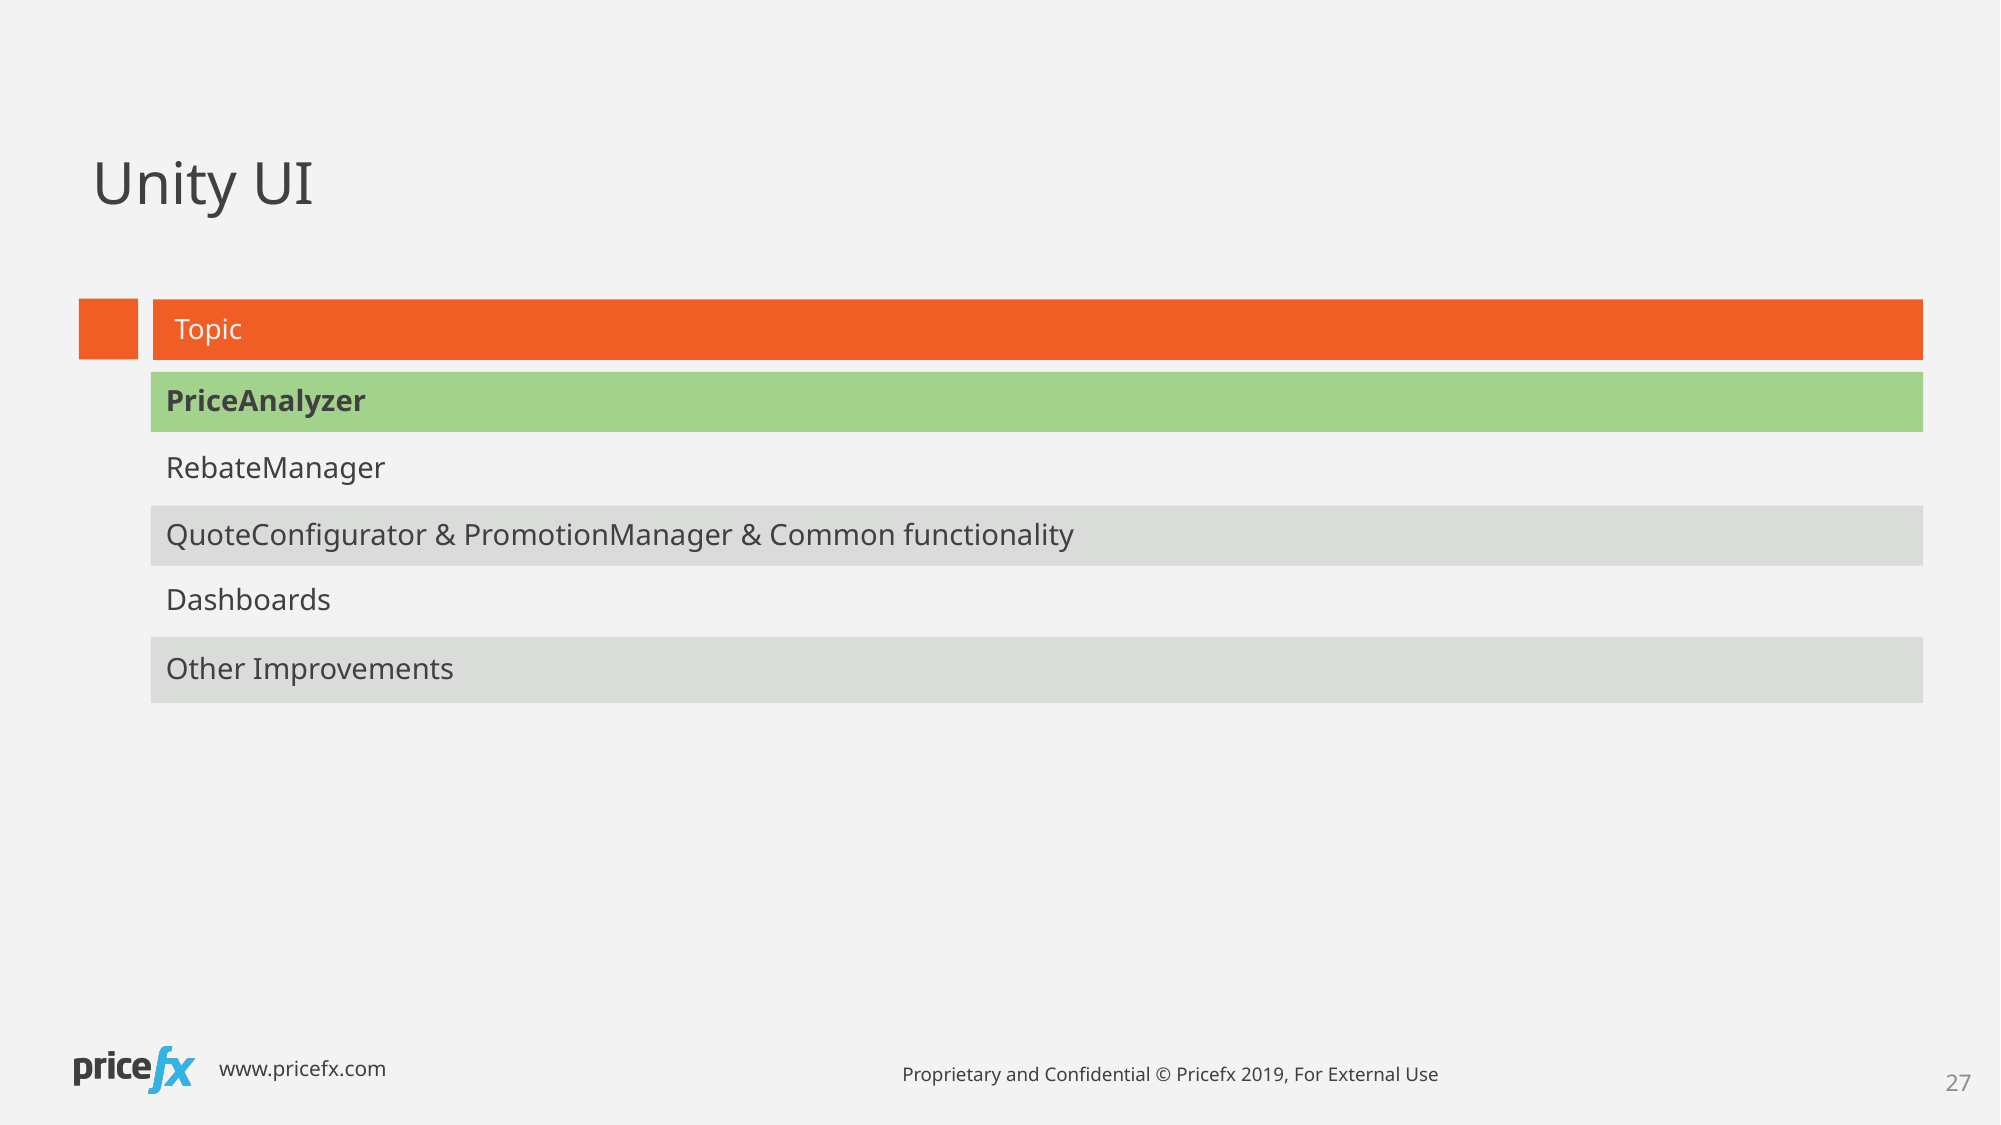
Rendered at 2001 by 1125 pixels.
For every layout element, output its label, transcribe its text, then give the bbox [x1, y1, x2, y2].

list RebateManager [150, 439, 1924, 500]
list Unity UI [77, 147, 1597, 238]
picture [74, 1046, 195, 1094]
list Other Improvements [150, 636, 1924, 703]
list Dashboards [150, 571, 1924, 632]
list QuoteConfigurator & PromotionManager & Common functionality [150, 505, 1924, 566]
list PriceAnalyzer [150, 371, 1924, 432]
